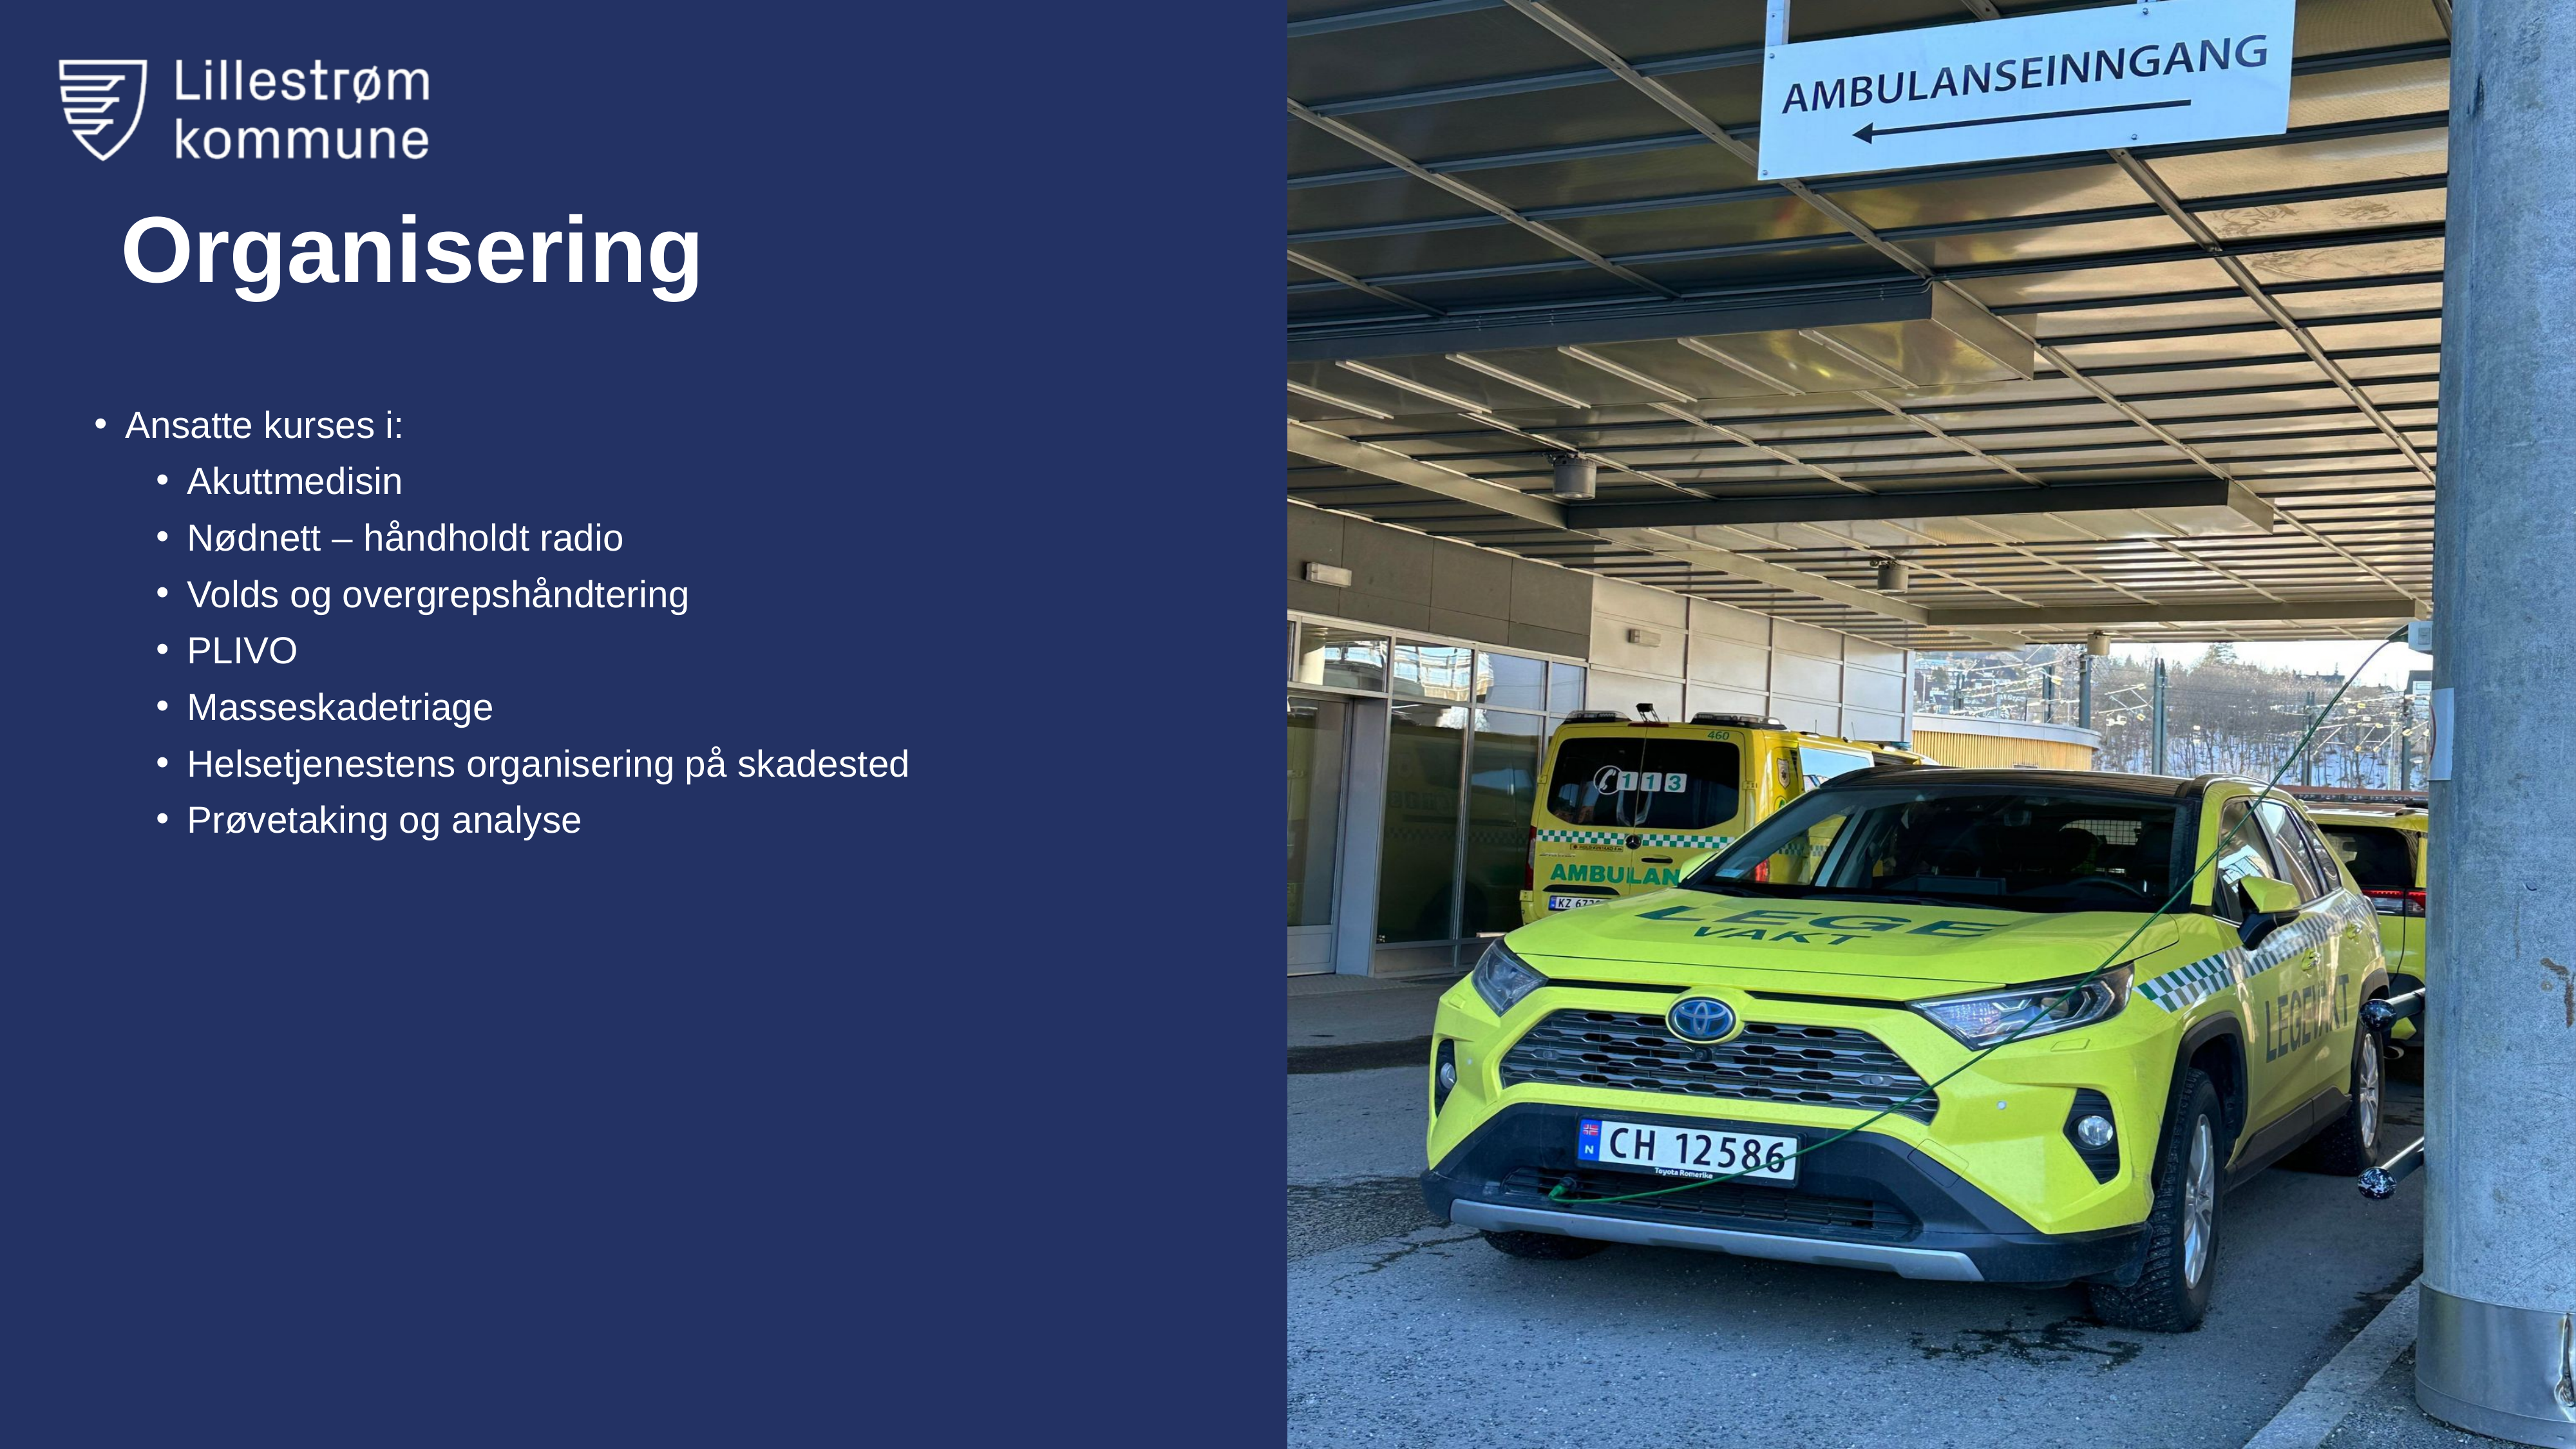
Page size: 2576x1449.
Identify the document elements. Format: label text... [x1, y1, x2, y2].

text_box Ansatte kurses i: Akuttmedisin Nødnett – håndholdt radio Volds og overgrepshåndtering PLIVO Masseskadetriage Helsetjenestens organisering på skadested Prøvetaking og analyse [84, 337, 1165, 853]
text_box Organisering [111, 196, 1191, 337]
picture [1287, 0, 2576, 1449]
picture [0, 0, 511, 377]
